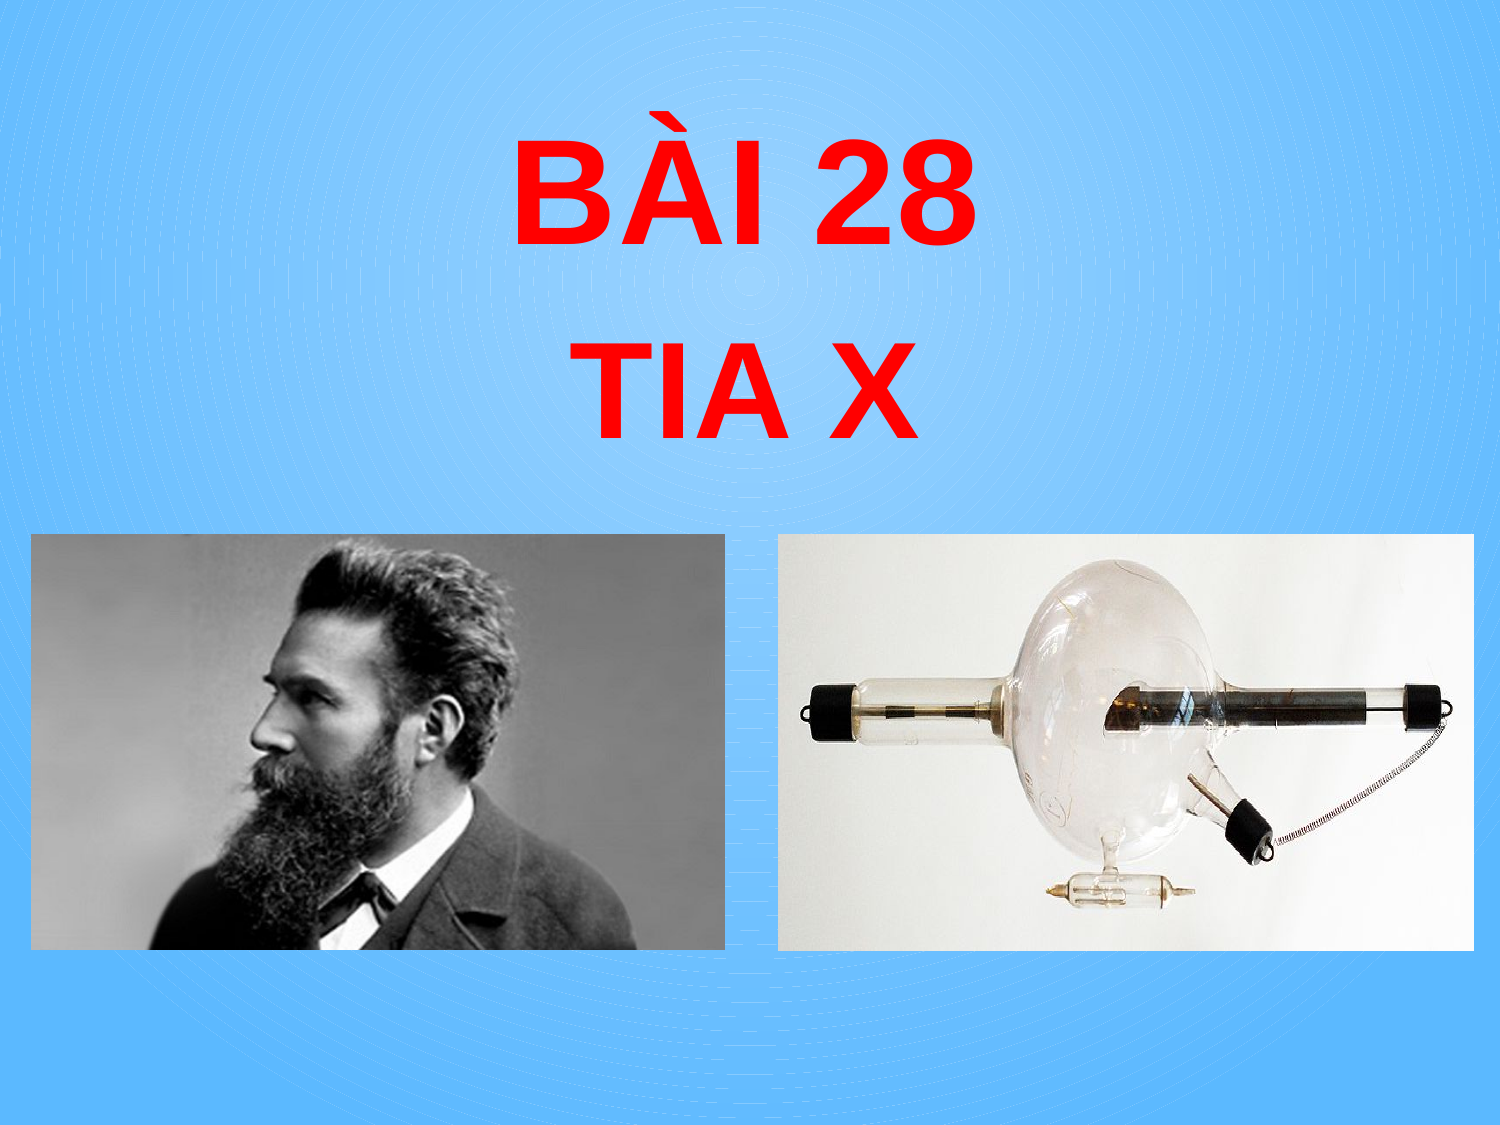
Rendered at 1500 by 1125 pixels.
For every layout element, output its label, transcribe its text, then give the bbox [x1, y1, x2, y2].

picture [778, 534, 1474, 952]
text_box BÀI 28 [482, 87, 1008, 283]
picture [31, 534, 725, 951]
text_box TIA X [0, 293, 1496, 474]
